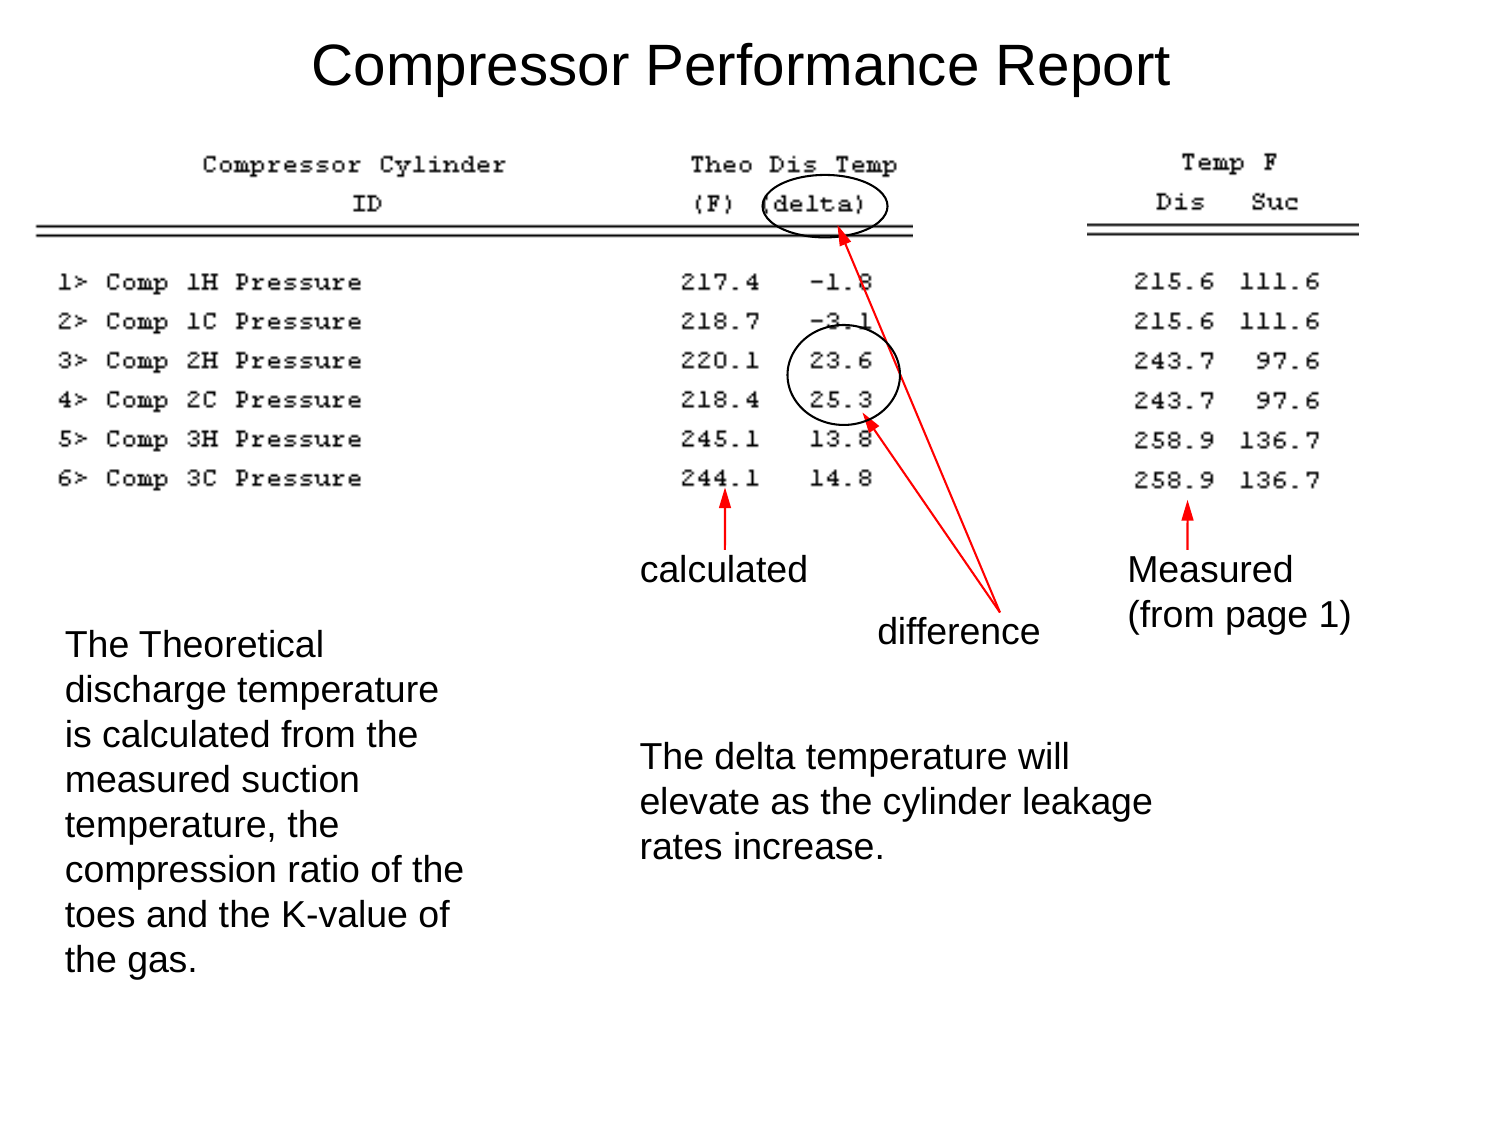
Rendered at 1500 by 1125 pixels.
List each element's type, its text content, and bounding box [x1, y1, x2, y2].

text_box difference [862, 599, 1125, 660]
text_box The delta temperature will elevate as the cylinder leakage rates increase. [624, 724, 1213, 875]
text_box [1087, 112, 1359, 538]
title Compressor Performance Report [87, 24, 1413, 100]
text_box Measured (from page 1) [1112, 537, 1375, 643]
text_box calculated [624, 537, 888, 598]
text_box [0, 129, 913, 528]
text_box The Theoretical discharge temperature is calculated from the measured suction temperature, the compression ratio of the toes and the K-value of the gas. [49, 612, 488, 988]
